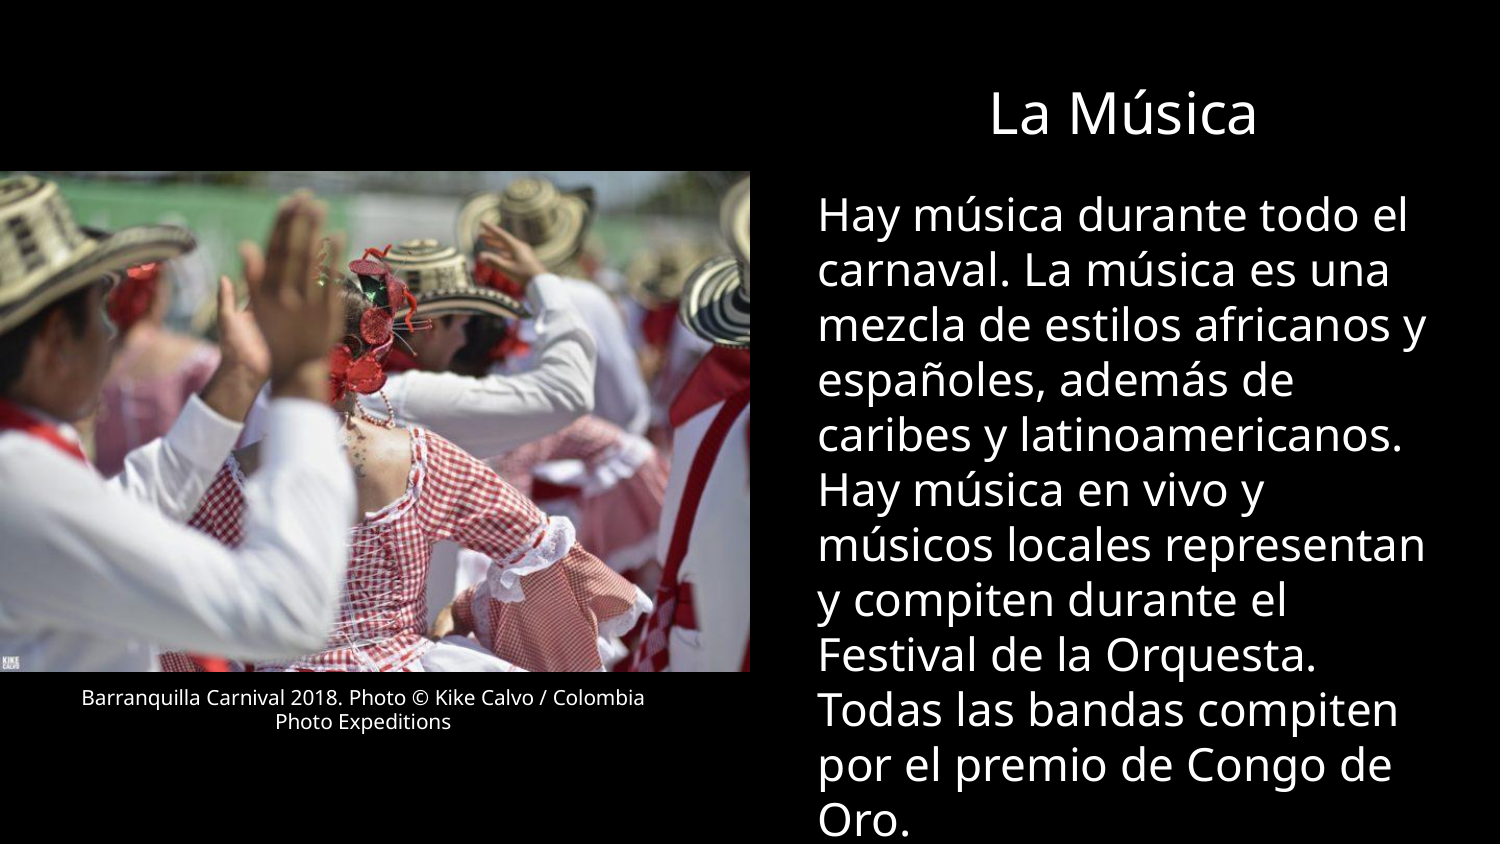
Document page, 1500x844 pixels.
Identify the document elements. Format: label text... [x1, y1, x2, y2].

text_box Hay música durante todo el carnaval. La música es una mezcla de estilos africanos y españoles, además de caribes y latinoamericanos. Hay música en vivo y músicos locales representan y compiten durante el Festival de la Orquesta. Todas las bandas compiten por el premio de Congo de Oro. [802, 170, 1446, 782]
text_box Barranquilla Carnival 2018. Photo © Kike Calvo / Colombia Photo Expeditions [55, 683, 672, 736]
picture [0, 171, 751, 673]
text_box La Música [802, 51, 1446, 170]
